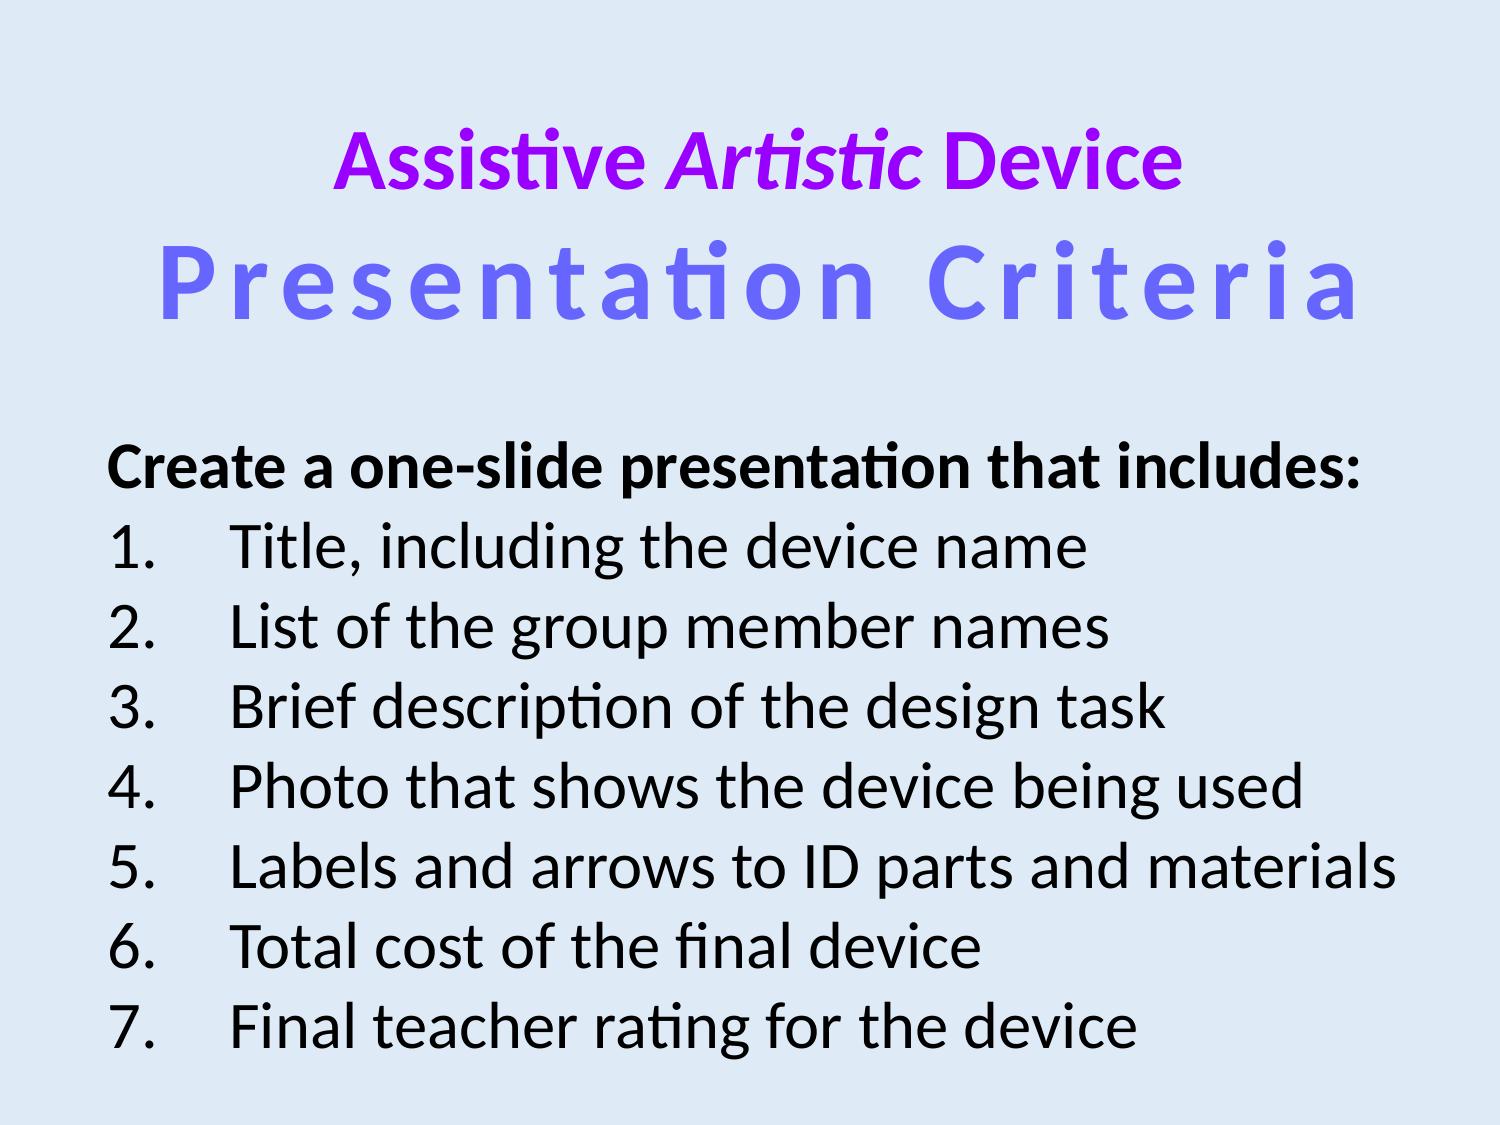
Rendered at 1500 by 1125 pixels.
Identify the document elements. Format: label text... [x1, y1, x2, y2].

text_box Assistive Artistic Device Presentation Criteria Create a one-slide presentation that includes: Title, including the device name List of the group member names Brief description of the design task Photo that shows the device being used Labels and arrows to ID parts and materials Total cost of the final device Final teacher rating for the device [92, 94, 1426, 1076]
